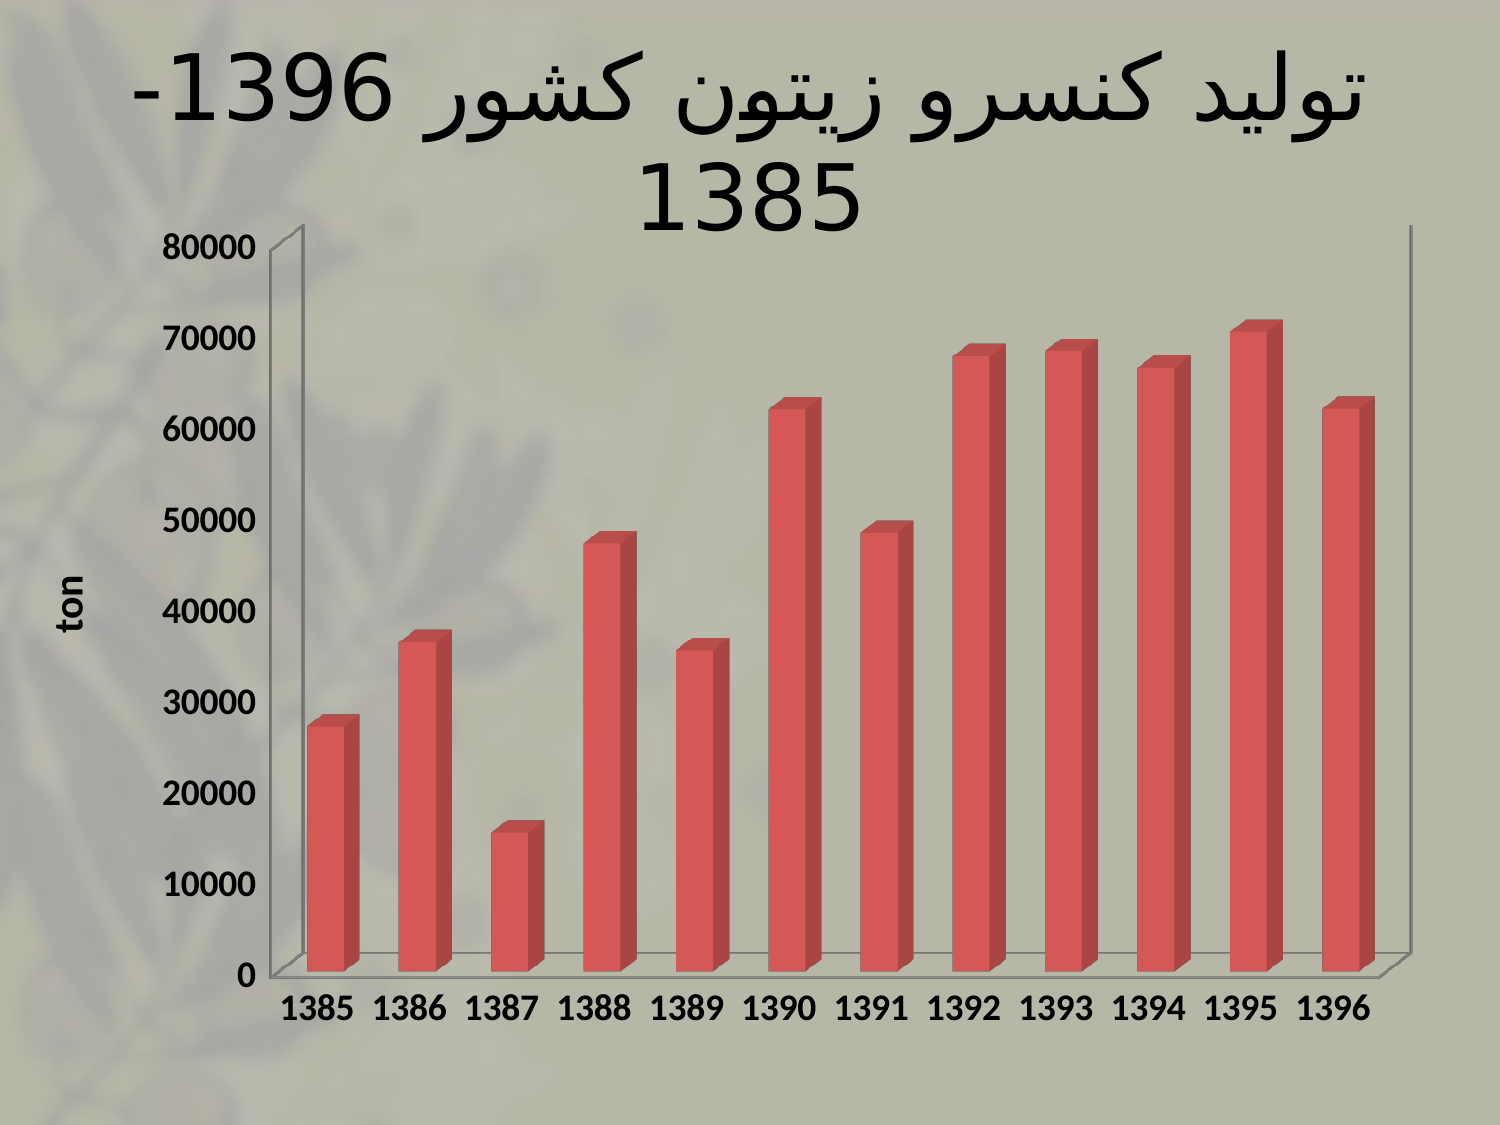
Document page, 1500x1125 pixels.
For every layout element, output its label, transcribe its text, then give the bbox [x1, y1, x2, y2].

title تولید کنسرو زیتون کشور 1396-1385 [75, 45, 1425, 233]
text_box ton [4, 545, 122, 664]
chart [127, 207, 1448, 1047]
